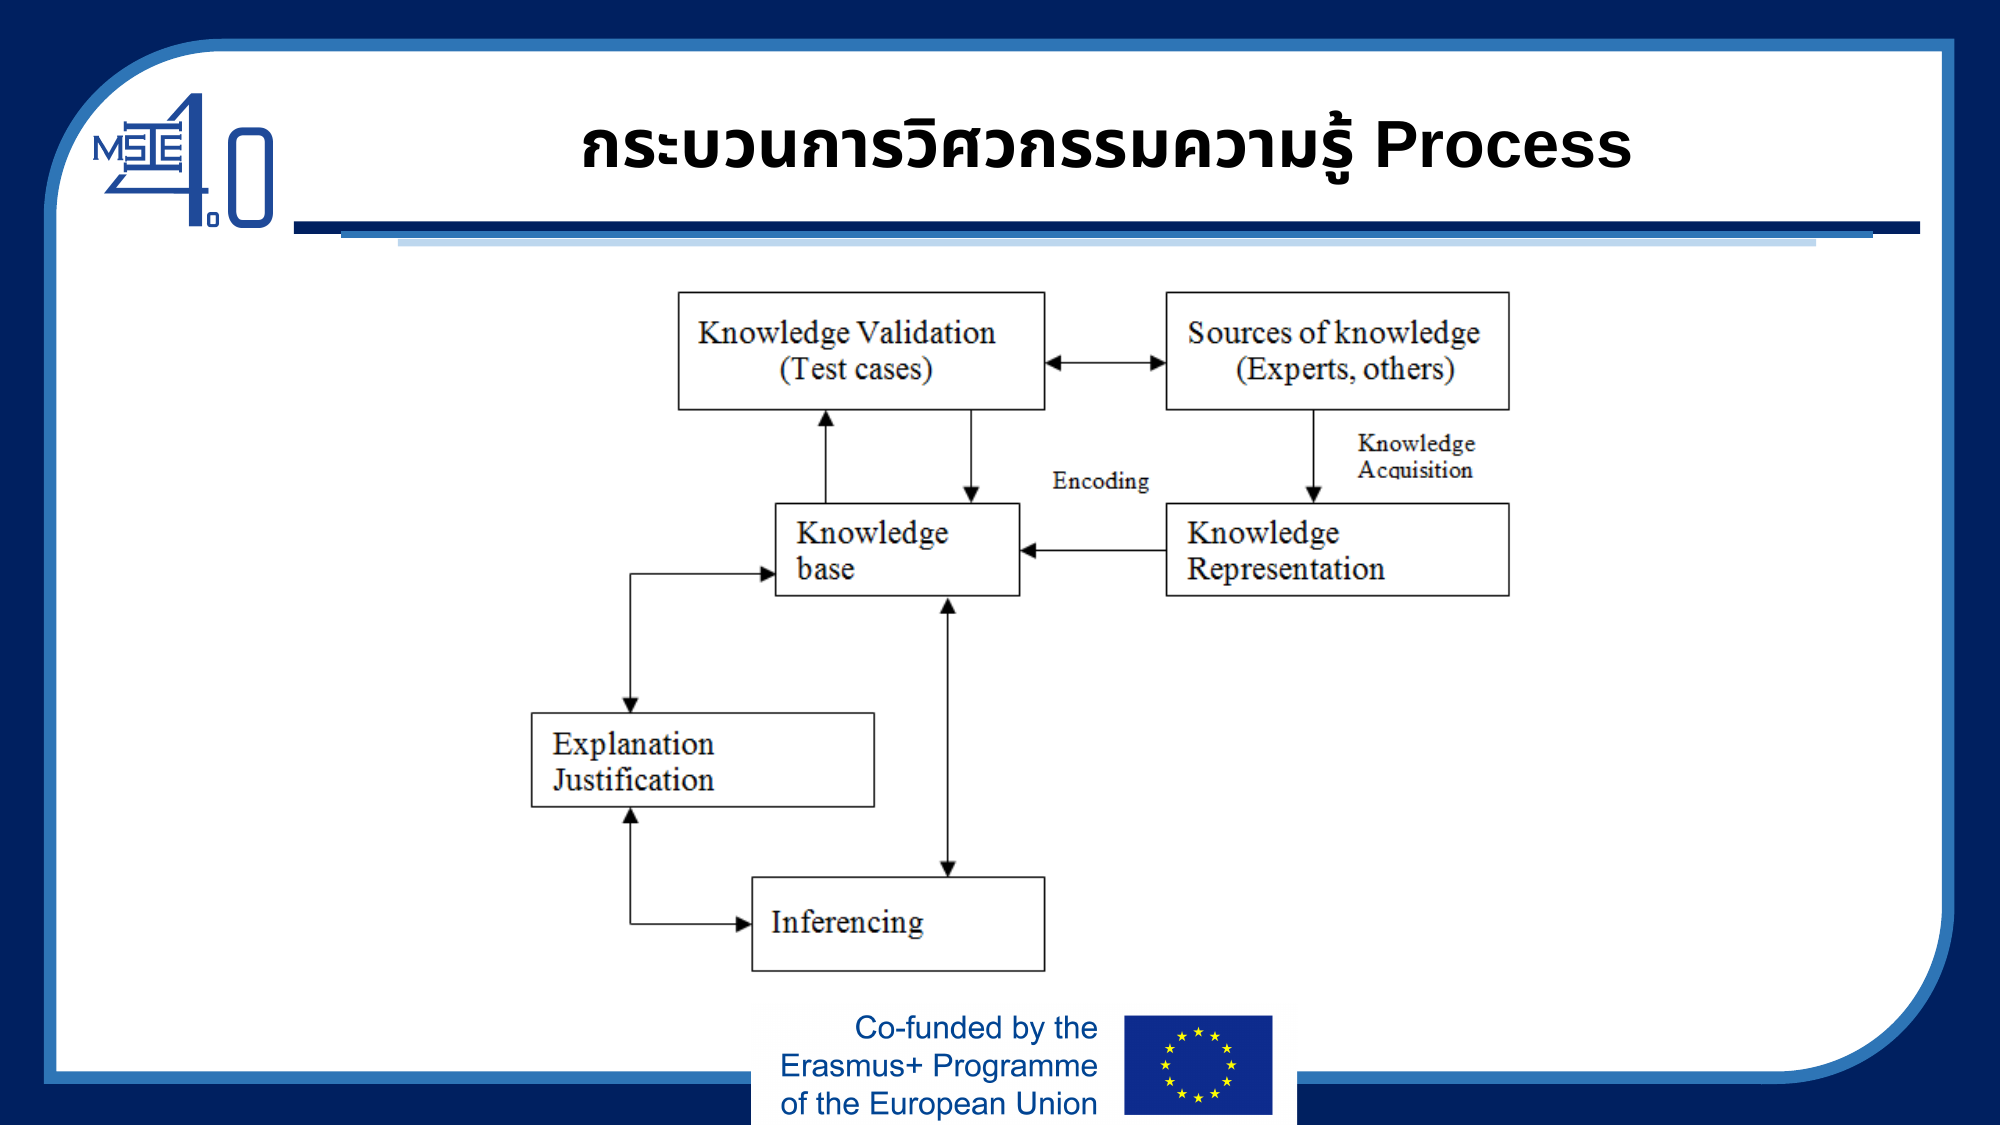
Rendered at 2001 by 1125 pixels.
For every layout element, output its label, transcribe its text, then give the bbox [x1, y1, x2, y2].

picture [524, 281, 1521, 983]
title กระบวนการวิศวกรรมความรู้ Process [294, 73, 1921, 220]
picture [751, 1003, 1298, 1125]
